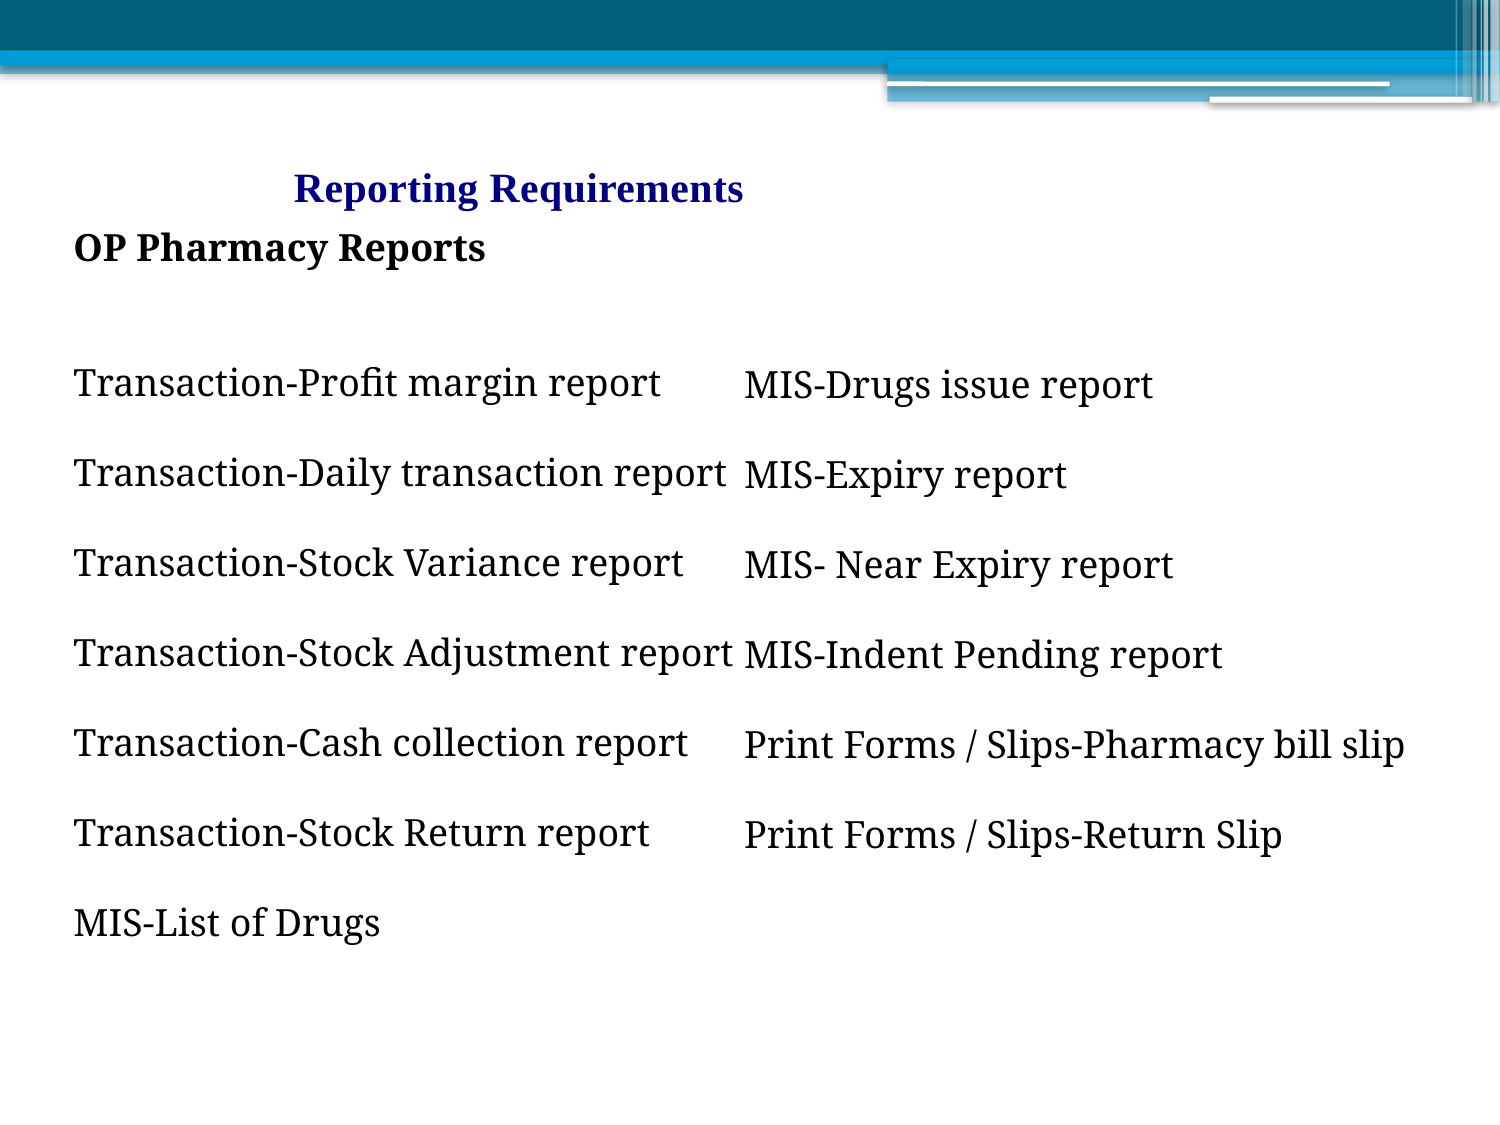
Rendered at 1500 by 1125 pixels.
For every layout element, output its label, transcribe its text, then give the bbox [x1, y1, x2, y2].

text_box Reporting Requirements OP Pharmacy Reports Transaction-Profit margin report Transaction-Daily transaction report Transaction-Stock Variance report Transaction-Stock Adjustment report Transaction-Cash collection report Transaction-Stock Return report MIS-List of Drugs MIS-Drugs issue report MIS-Expiry report MIS- Near Expiry report MIS-Indent Pending report Print Forms / Slips-Pharmacy bill slip Print Forms / Slips-Return Slip [58, 128, 1430, 1087]
